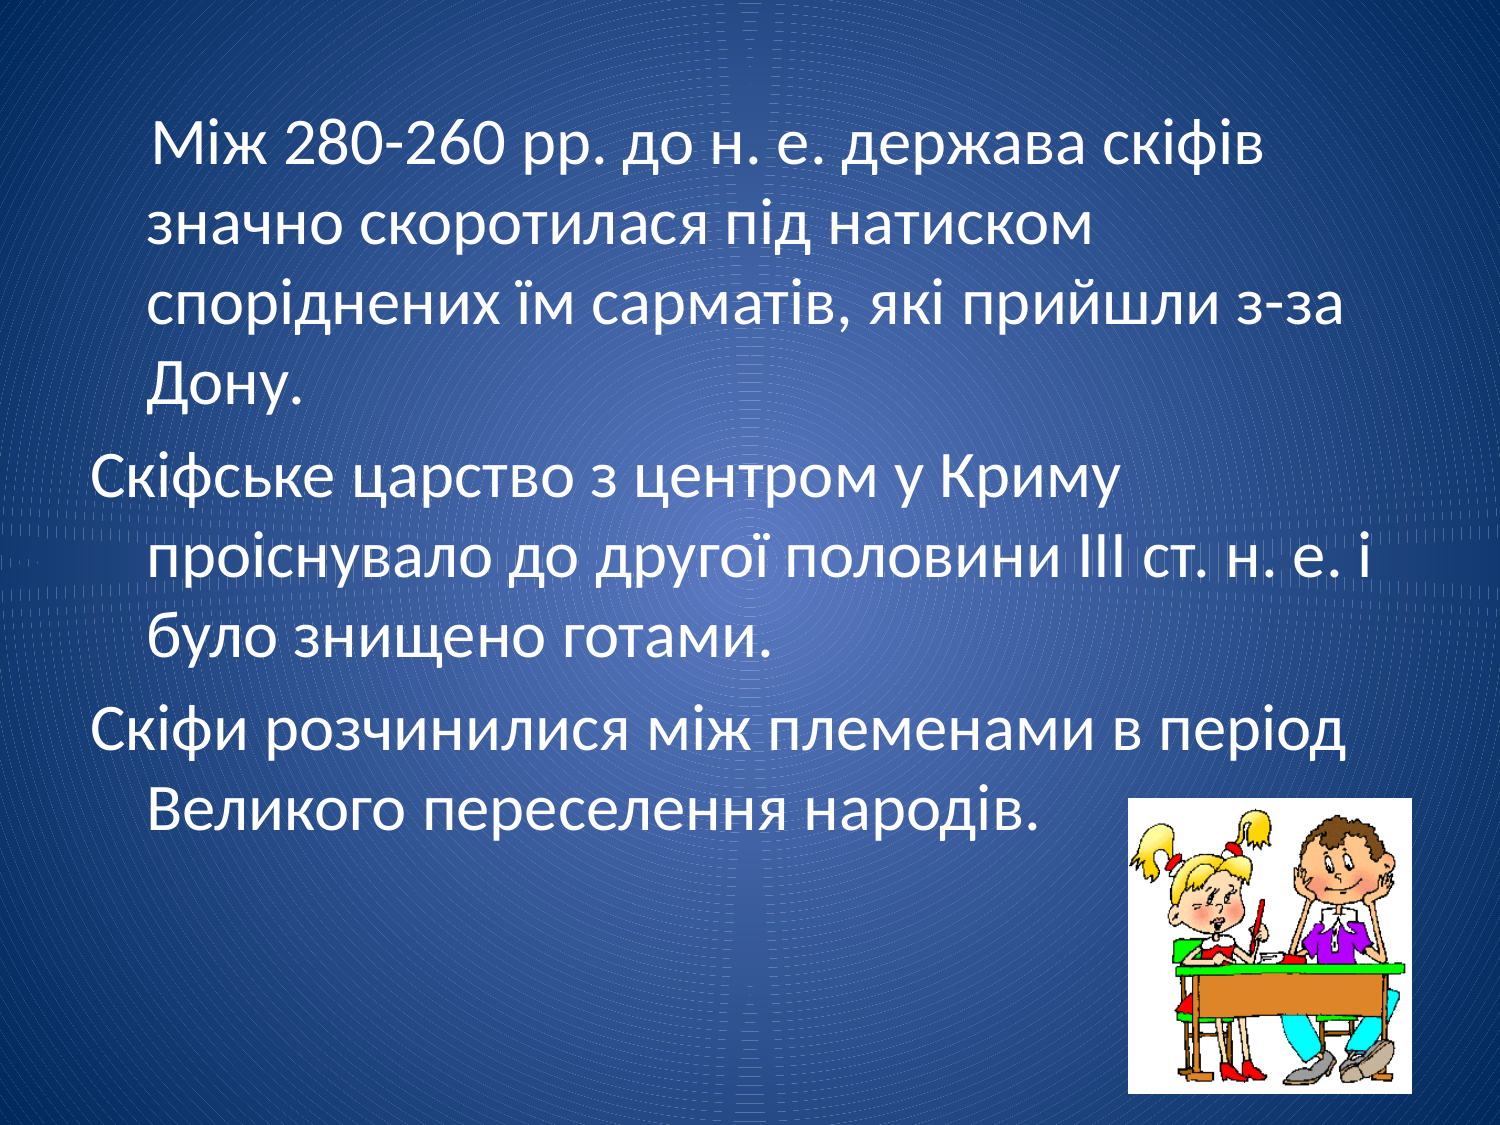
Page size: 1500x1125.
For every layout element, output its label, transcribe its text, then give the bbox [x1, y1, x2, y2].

list Між 280-260 рр. до н. е. держава скіфів значно скоротилася під натиском споріднених їм сарматів, які прийшли з-за Дону. Скіфське царство з центром у Криму проіснувало до другої половини III ст. н. е. і було знищено готами. Скіфи розчинилися між племенами в період Великого переселення народів. [75, 90, 1425, 1005]
picture [1127, 798, 1412, 1095]
